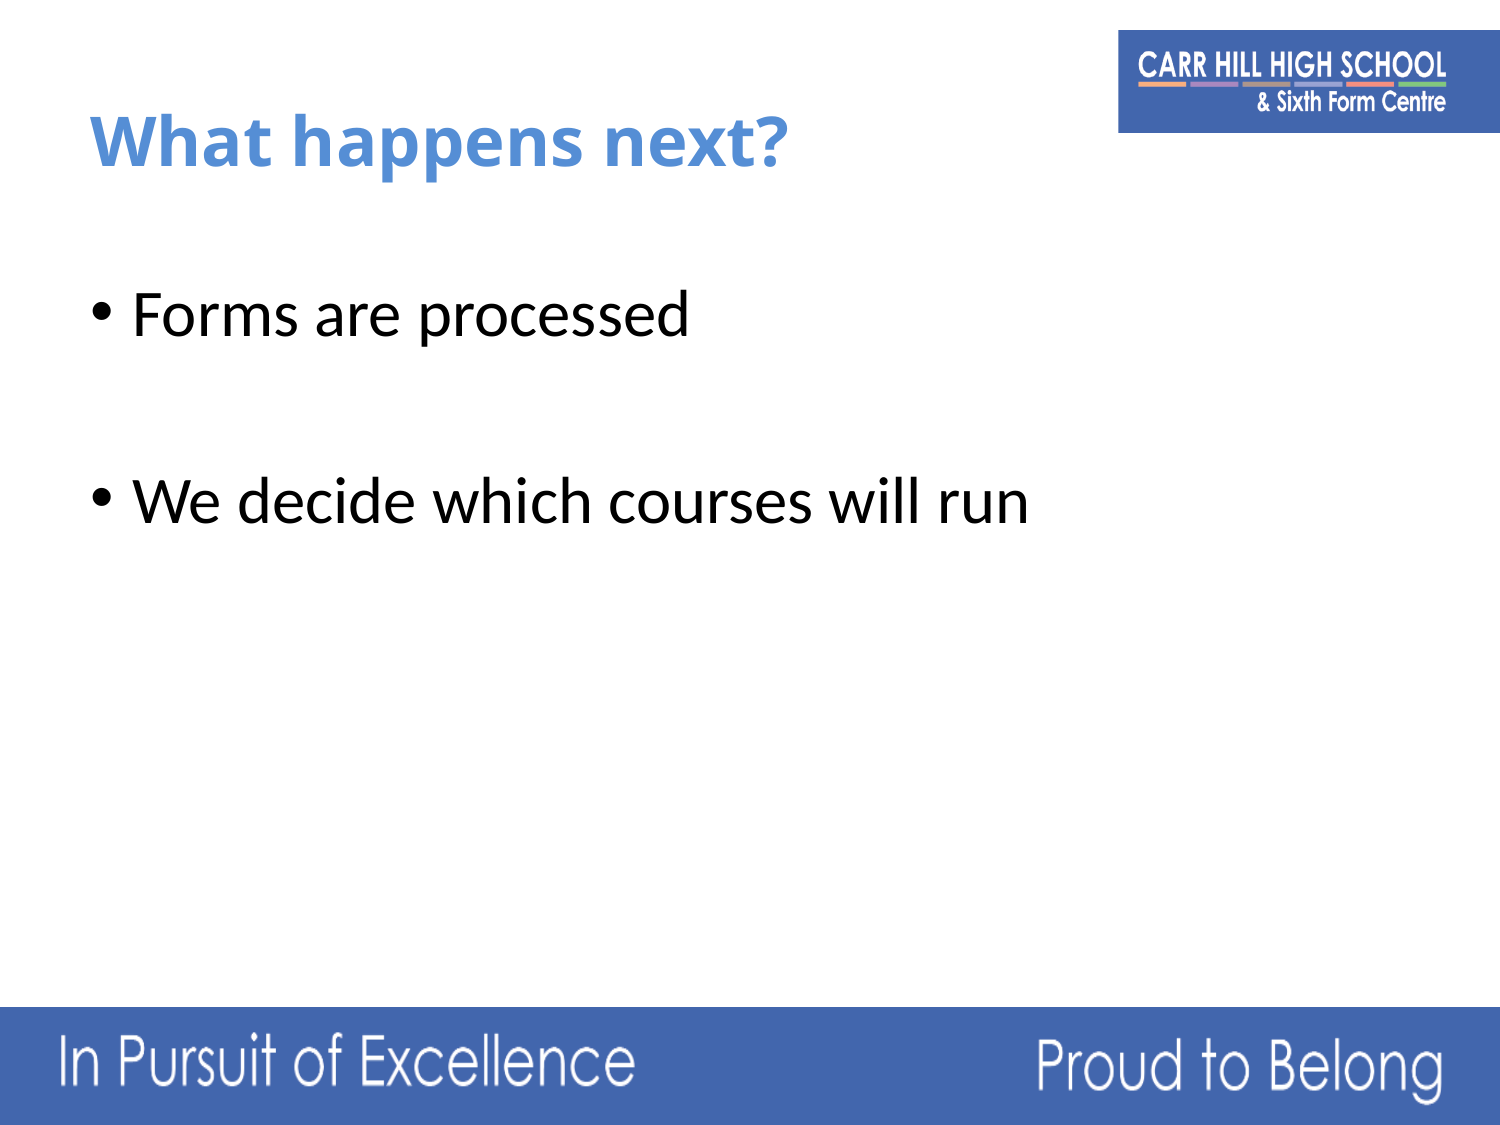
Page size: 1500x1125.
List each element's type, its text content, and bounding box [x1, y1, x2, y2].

list Forms are processed We decide which courses will run [75, 262, 1425, 811]
picture [0, 1007, 1500, 1125]
picture [1118, 30, 1500, 133]
title What happens next? [75, 45, 1425, 233]
